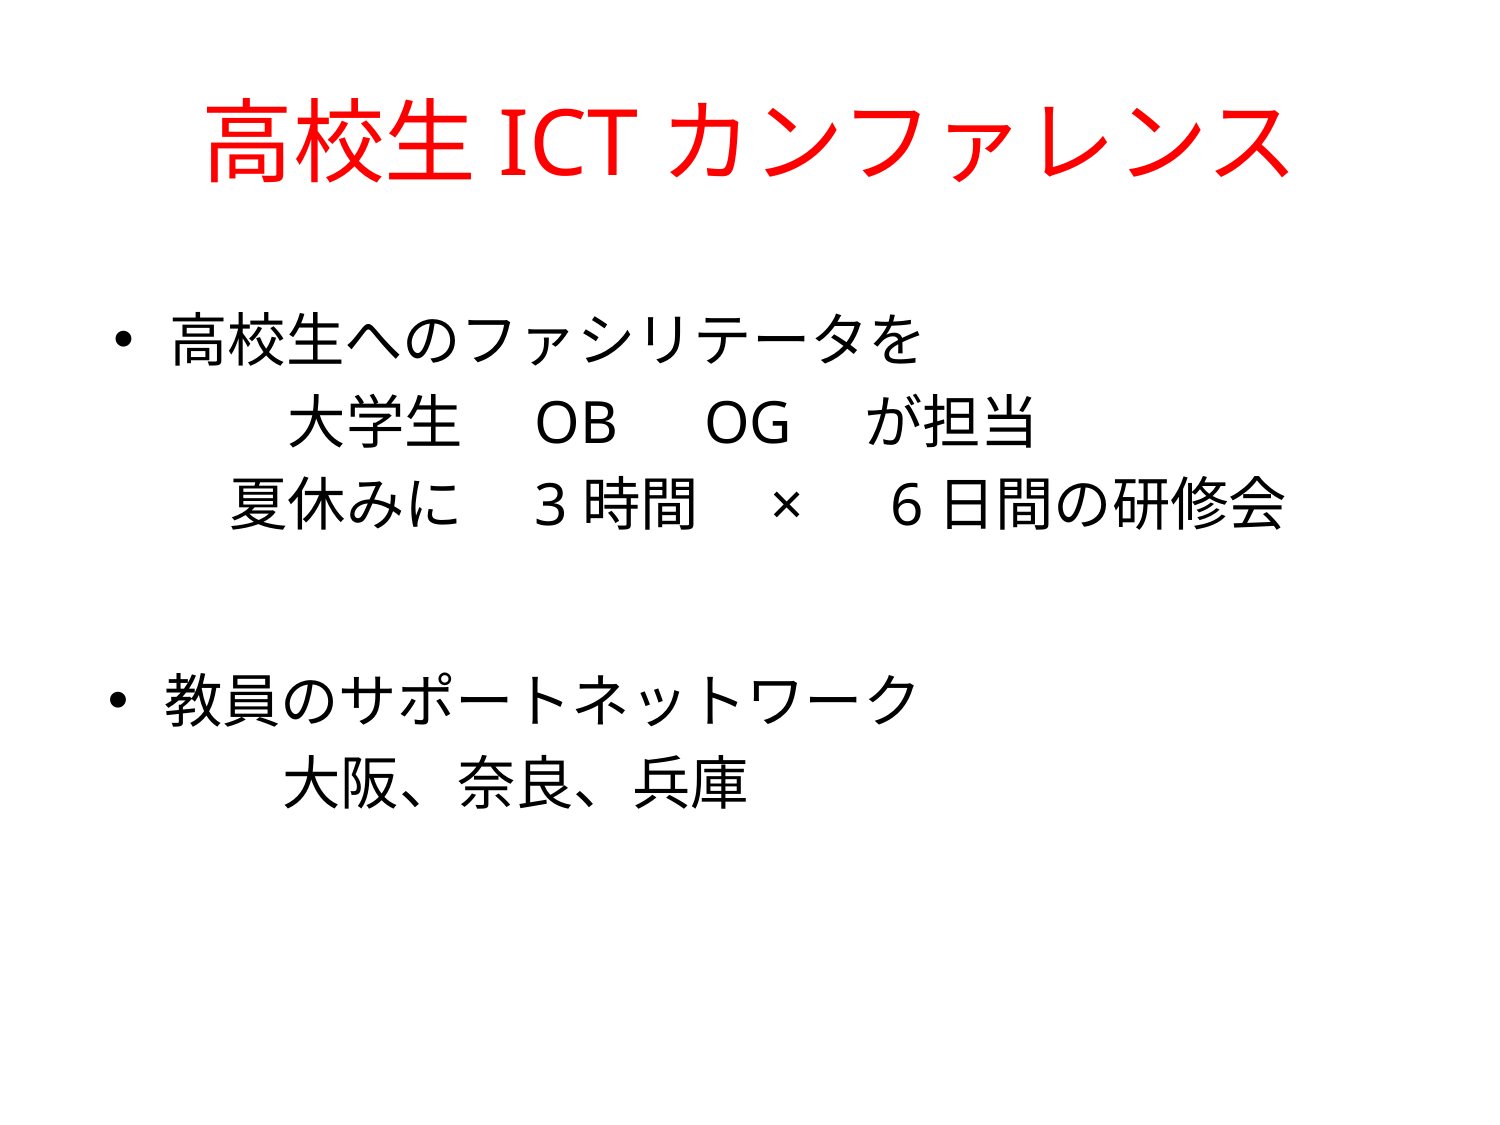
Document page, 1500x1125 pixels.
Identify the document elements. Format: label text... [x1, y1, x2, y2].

list 高校生へのファシリテータを 大学生 OB OG が担当 夏休みに 3時間 × 6日間の研修会 [98, 296, 1458, 627]
text_box 教員のサポートネットワーク 大阪、奈良、兵庫 [92, 656, 1464, 965]
title 高校生ICTカンファレンス [75, 45, 1425, 233]
